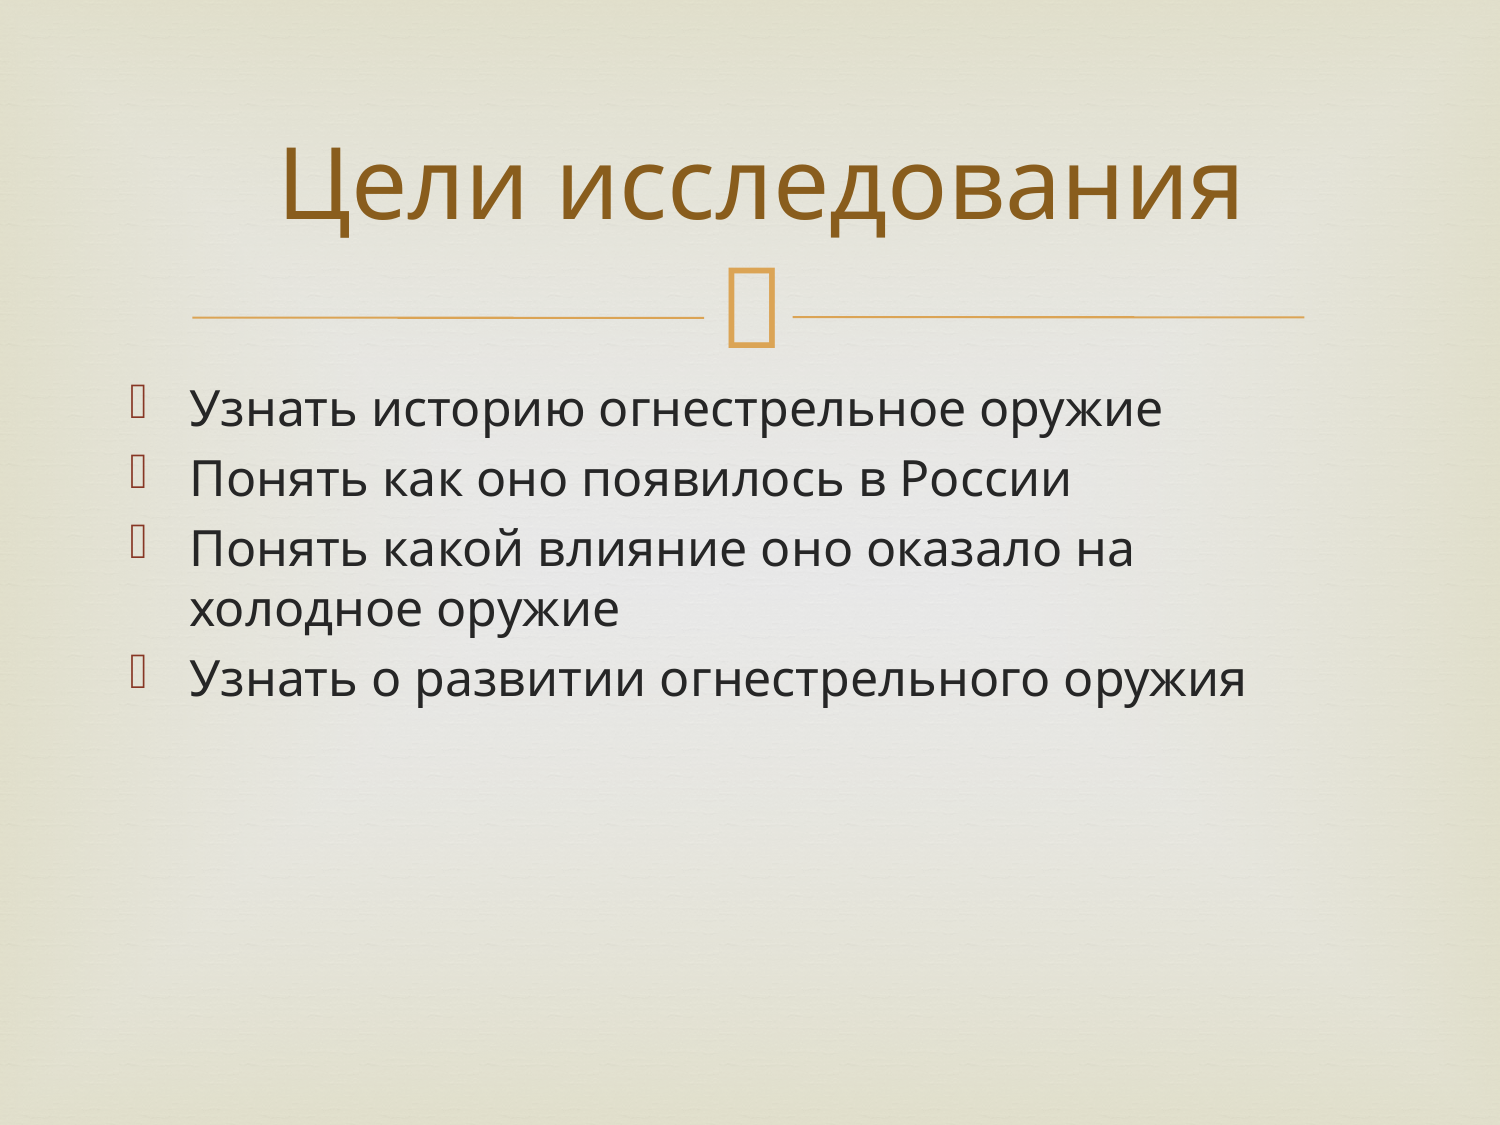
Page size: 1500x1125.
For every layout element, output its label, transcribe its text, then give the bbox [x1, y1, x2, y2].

title Цели исследования [112, 93, 1386, 267]
list Узнать историю огнестрельное оружие Понять как оно появилось в России Понять какой влияние оно оказало на холодное оружие Узнать о развитии огнестрельного оружия [114, 368, 1386, 1005]
